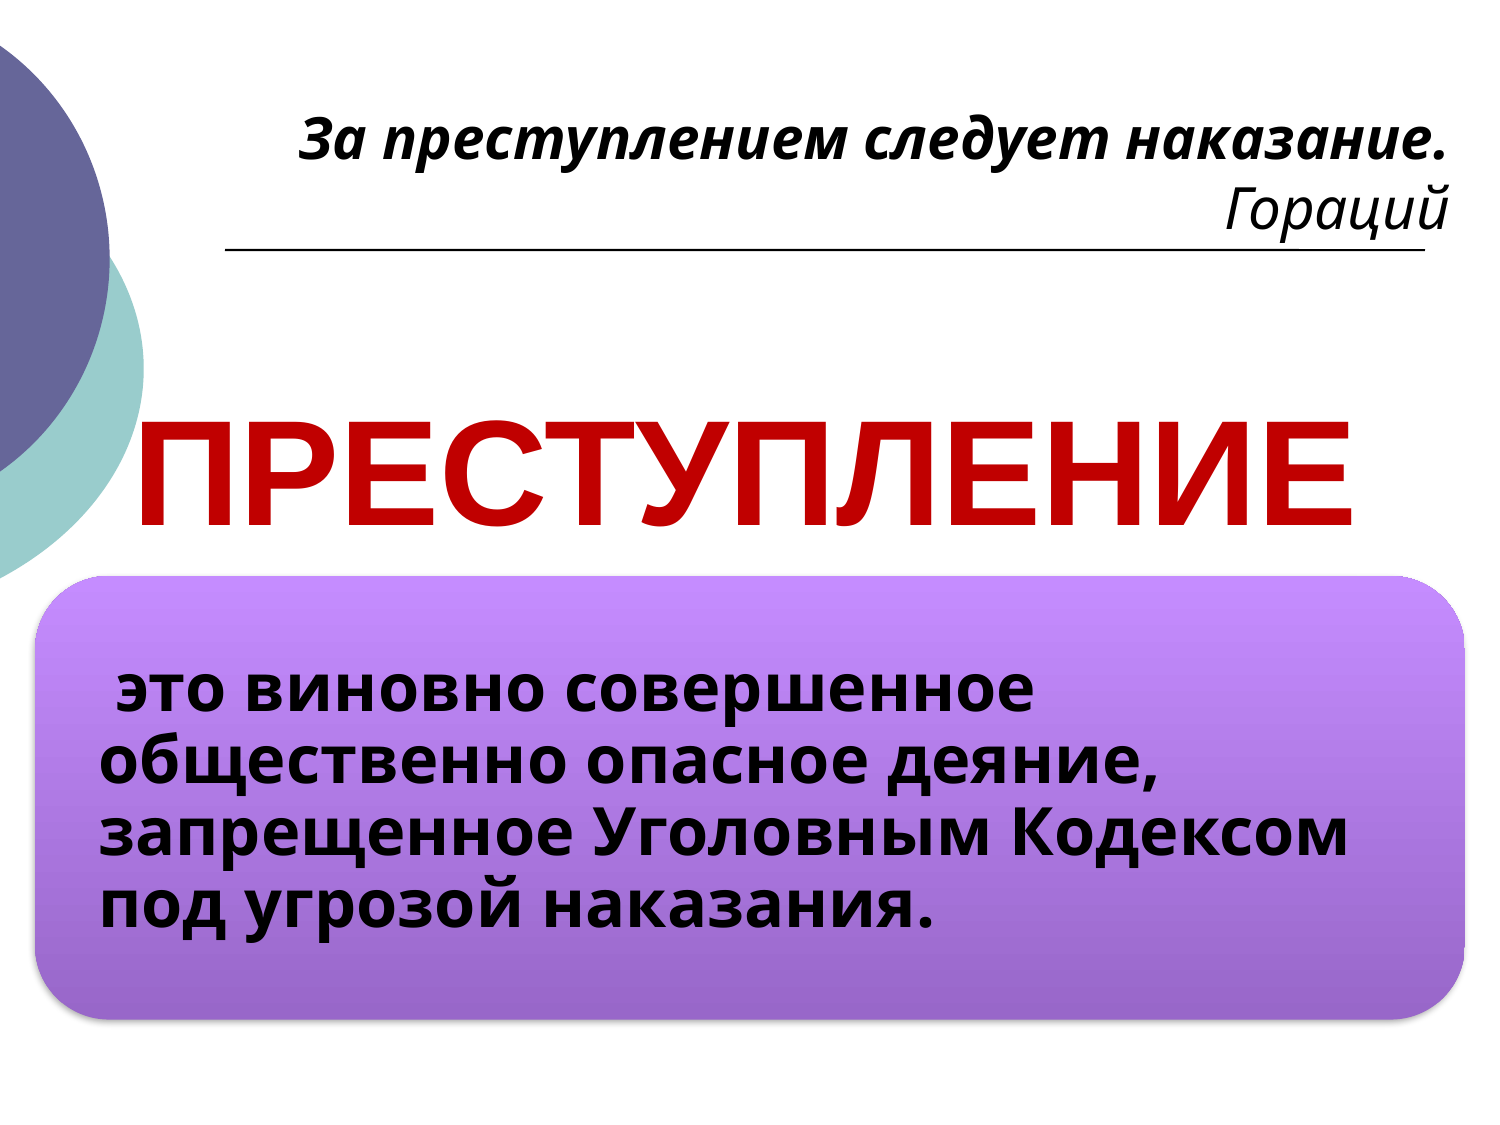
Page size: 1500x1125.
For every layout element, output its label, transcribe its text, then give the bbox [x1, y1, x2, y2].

text_box За преступлением следует наказание. Гораций [140, 93, 1465, 249]
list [34, 573, 1466, 1020]
title ПРЕСТУПЛЕНИЕ [70, 375, 1421, 563]
